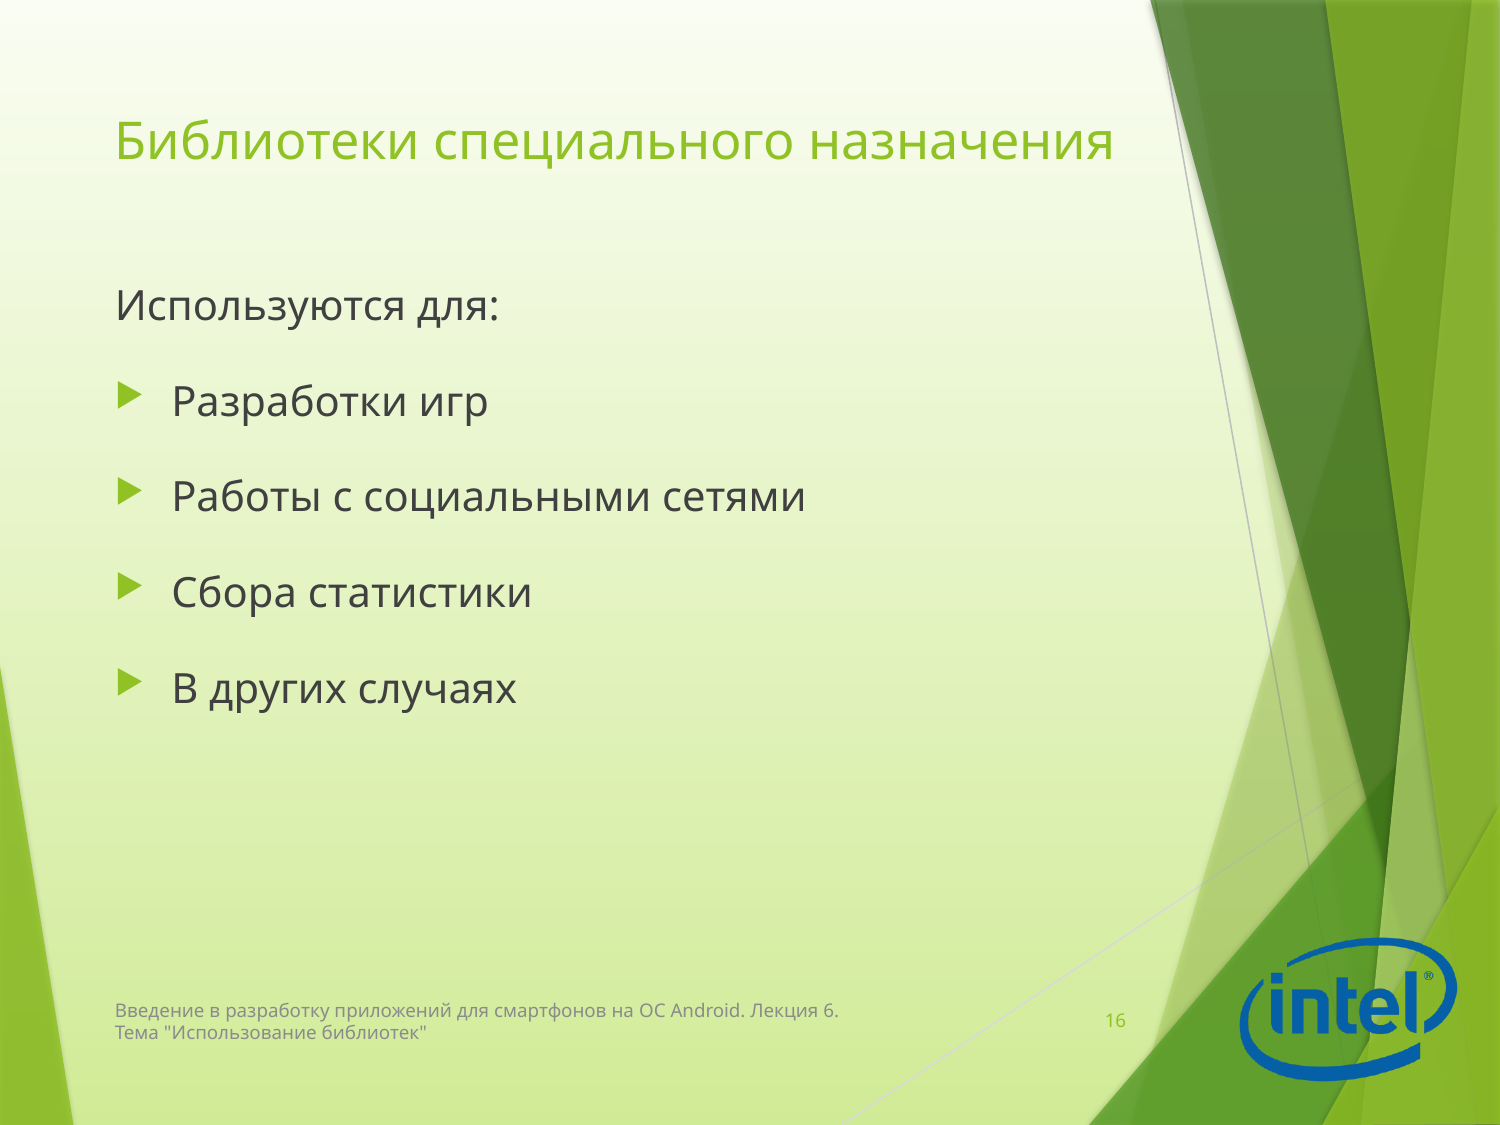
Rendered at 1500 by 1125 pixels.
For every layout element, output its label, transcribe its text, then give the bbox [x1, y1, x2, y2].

picture [1195, 893, 1500, 1125]
slide_number 16 [1057, 991, 1142, 1051]
list Используются для: Разработки игр Работы с социальными сетями Сбора статистики В других случаях [99, 246, 1142, 991]
title Библиотеки специального назначения [99, 99, 1142, 211]
footer Введение в разработку приложений для смартфонов на ОС Android. Лекция 6. Тема "Использование библиотек" [99, 991, 859, 1051]
